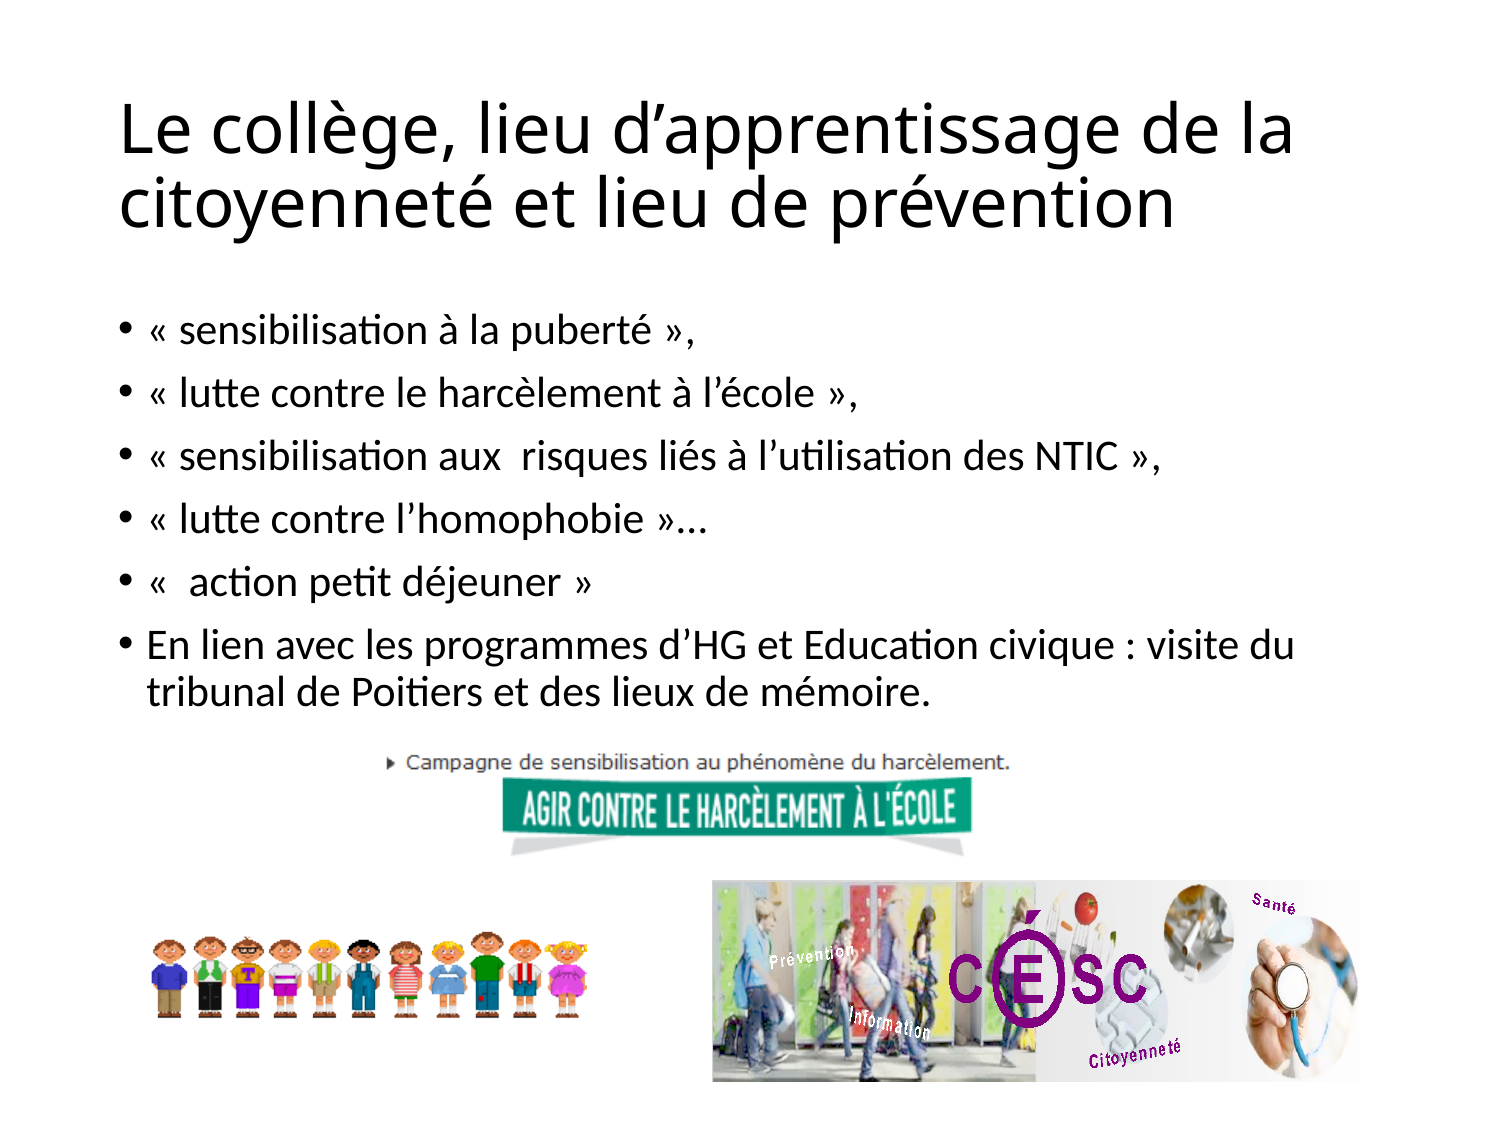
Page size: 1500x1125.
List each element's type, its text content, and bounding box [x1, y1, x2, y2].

picture [147, 727, 1360, 1082]
list « sensibilisation à la puberté », « lutte contre le harcèlement à l’école », « sensibilisation aux risques liés à l’utilisation des NTIC », « lutte contre l’homophobie »… « action petit déjeuner » En lien avec les programmes d’HG et Education civique : visite du tribunal de Poitiers et des lieux de mémoire. [103, 299, 1397, 1014]
title Le collège, lieu d’apprentissage de la citoyenneté et lieu de prévention [103, 59, 1397, 278]
